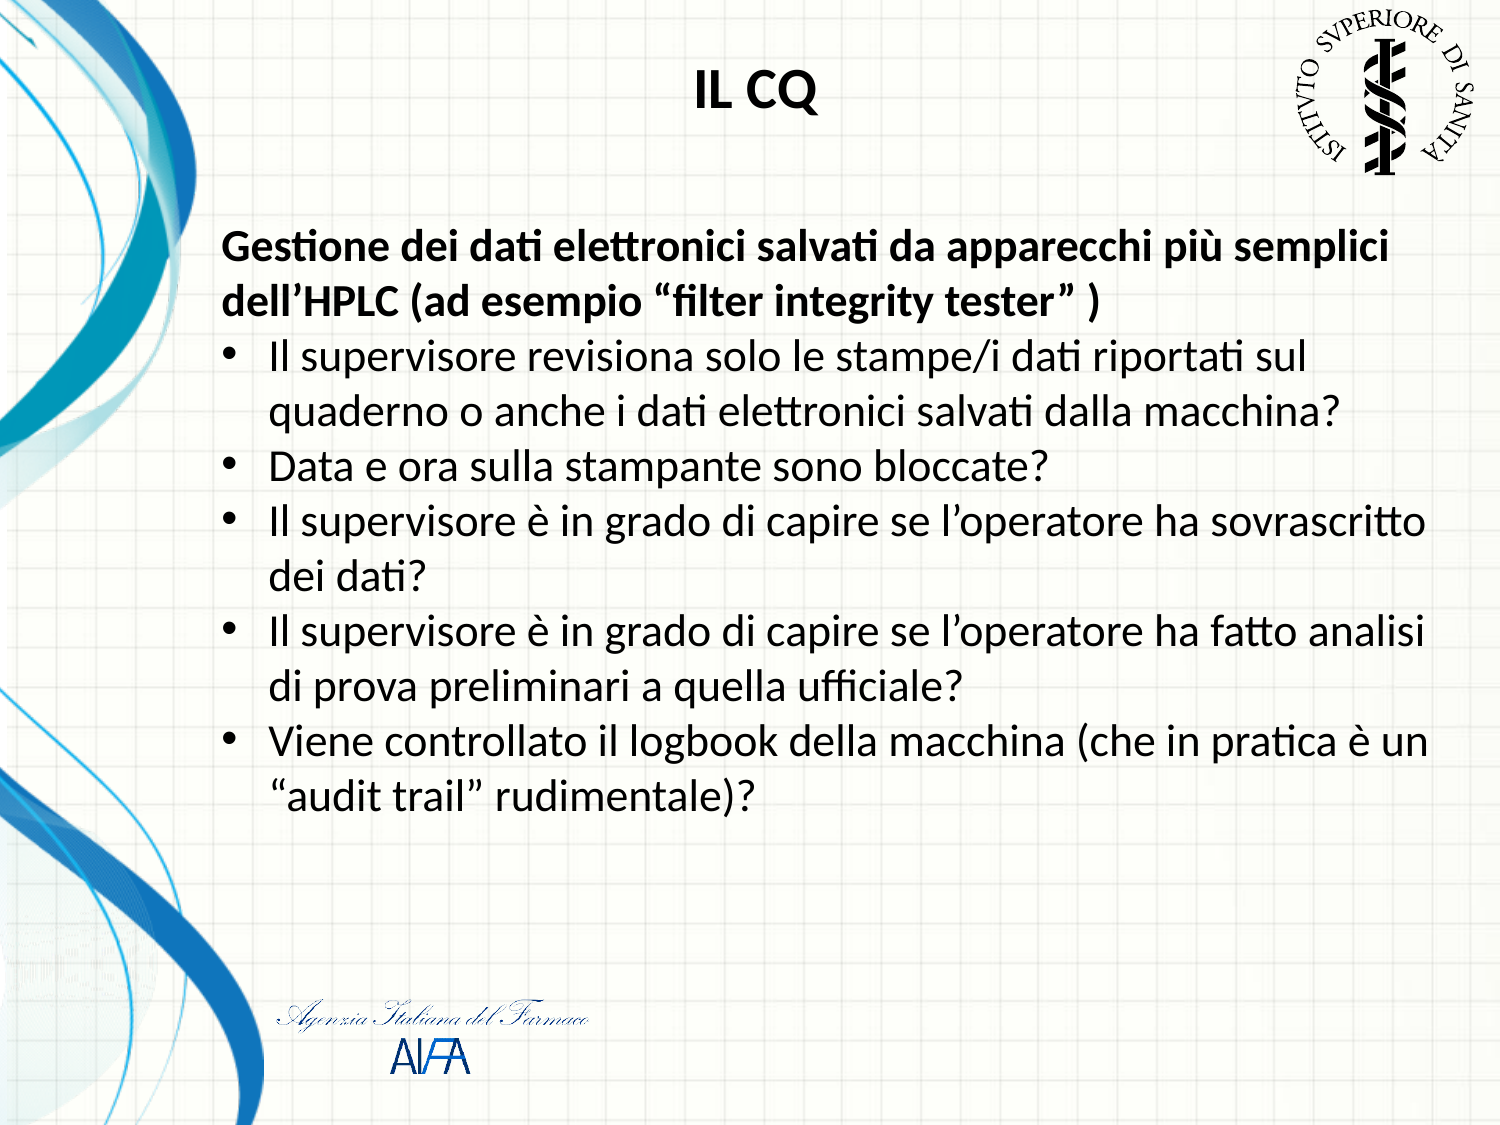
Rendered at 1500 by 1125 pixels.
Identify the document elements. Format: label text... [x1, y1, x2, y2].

picture [0, 0, 1500, 1125]
text_box IL CQ [272, 42, 1269, 128]
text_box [1295, 9, 1474, 176]
text_box Gestione dei dati elettronici salvati da apparecchi più semplici dell’HPLC (ad esempio “filter integrity tester” ) Il supervisore revisiona solo le stampe/i dati riportati sul quaderno o anche i dati elettronici salvati dalla macchina? Data e ora sulla stampante sono bloccate? Il supervisore è in grado di capire se l’operatore ha sovrascritto dei dati? Il supervisore è in grado di capire se l’operatore ha fatto analisi di prova preliminari a quella ufficiale? Viene controllato il logbook della macchina (che in pratica è un “audit trail” rudimentale)? [272, 208, 1465, 828]
